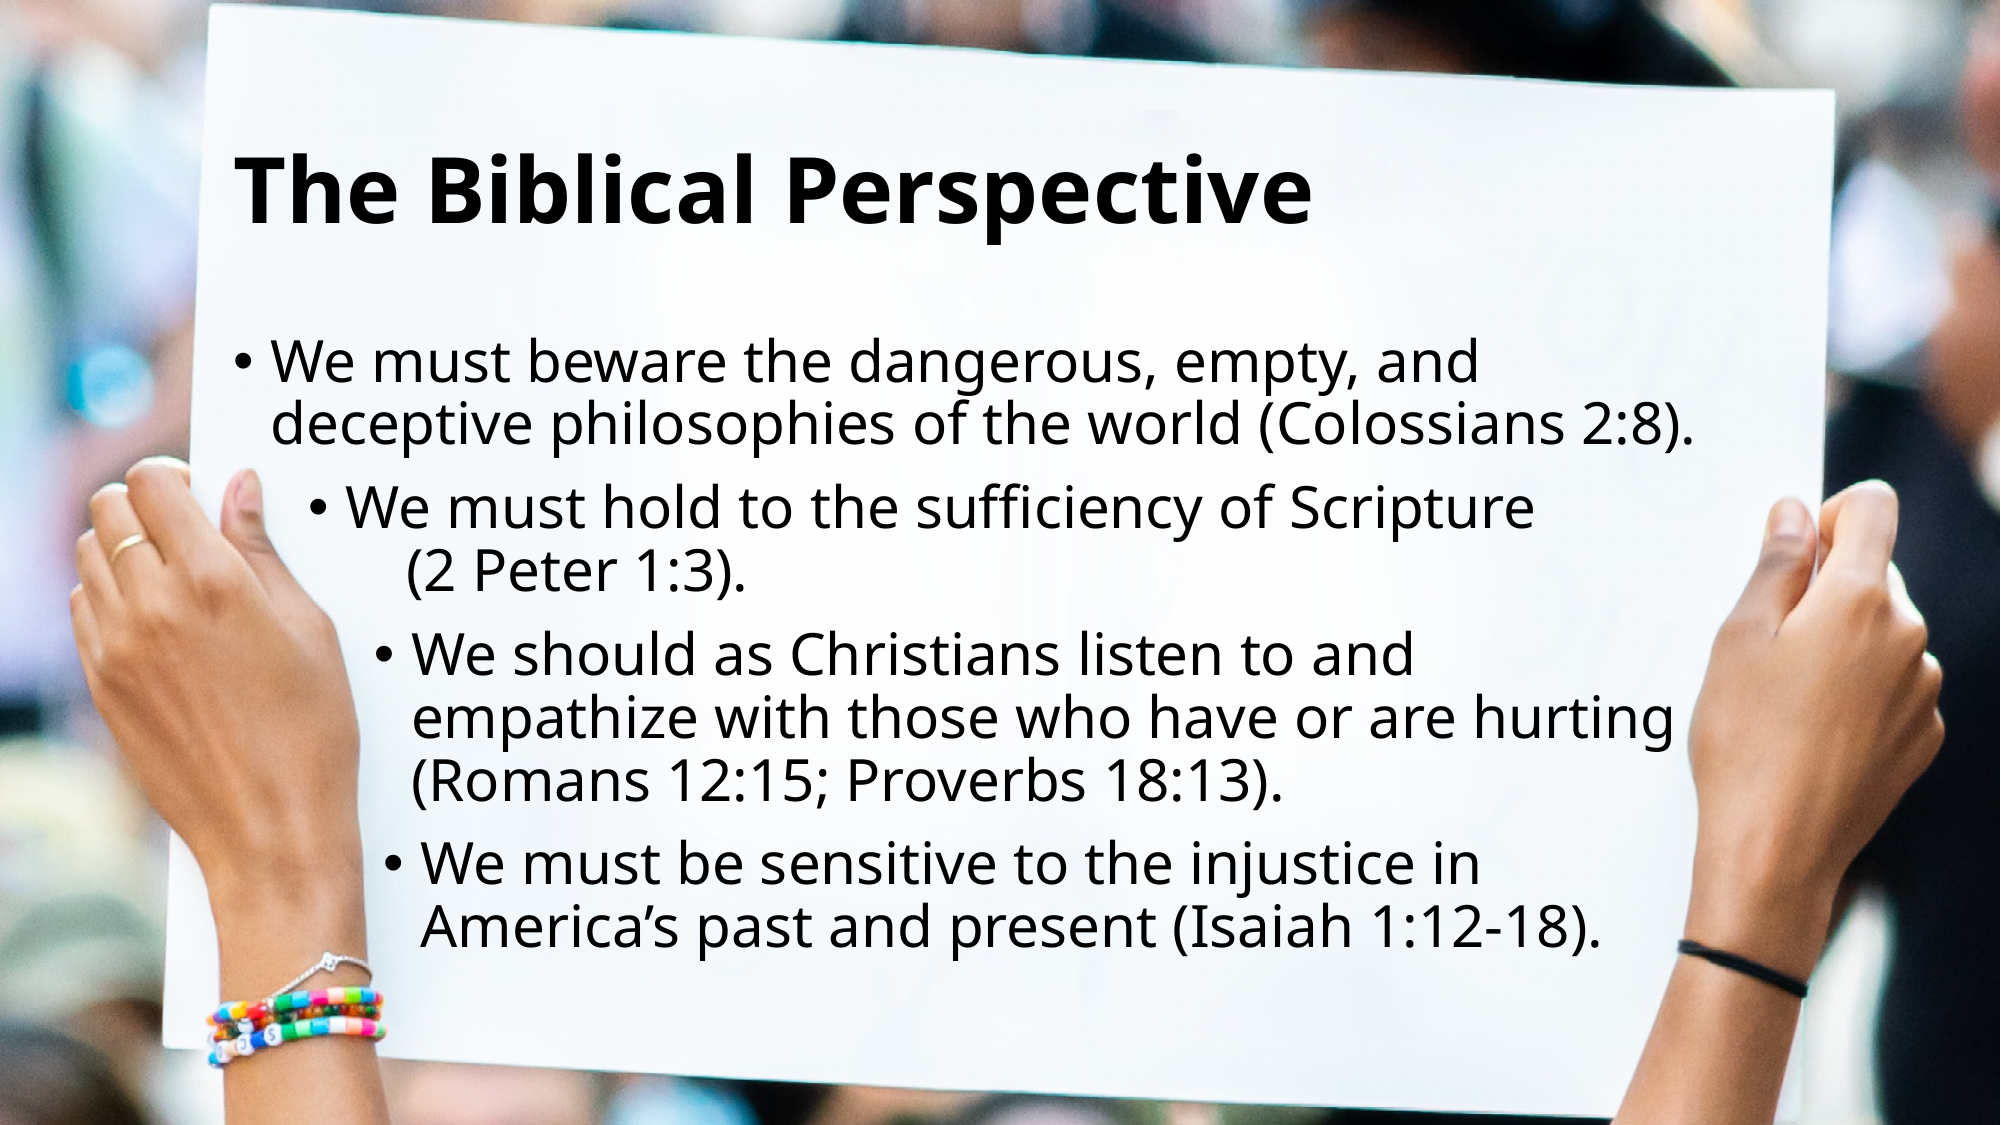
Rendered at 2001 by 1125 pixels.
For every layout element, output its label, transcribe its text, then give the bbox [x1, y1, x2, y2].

picture [0, 0, 2000, 1125]
title The Biblical Perspective [218, 84, 1782, 303]
list We must beware the dangerous, empty, and deceptive philosophies of the world (Colossians 2:8). We must hold to the sufficiency of Scripture (2 Peter 1:3). We should as Christians listen to and empathize with those who have or are hurting (Romans 12:15; Proverbs 18:13). We must be sensitive to the injustice in America’s past and present (Isaiah 1:12-18). [218, 324, 1719, 1039]
